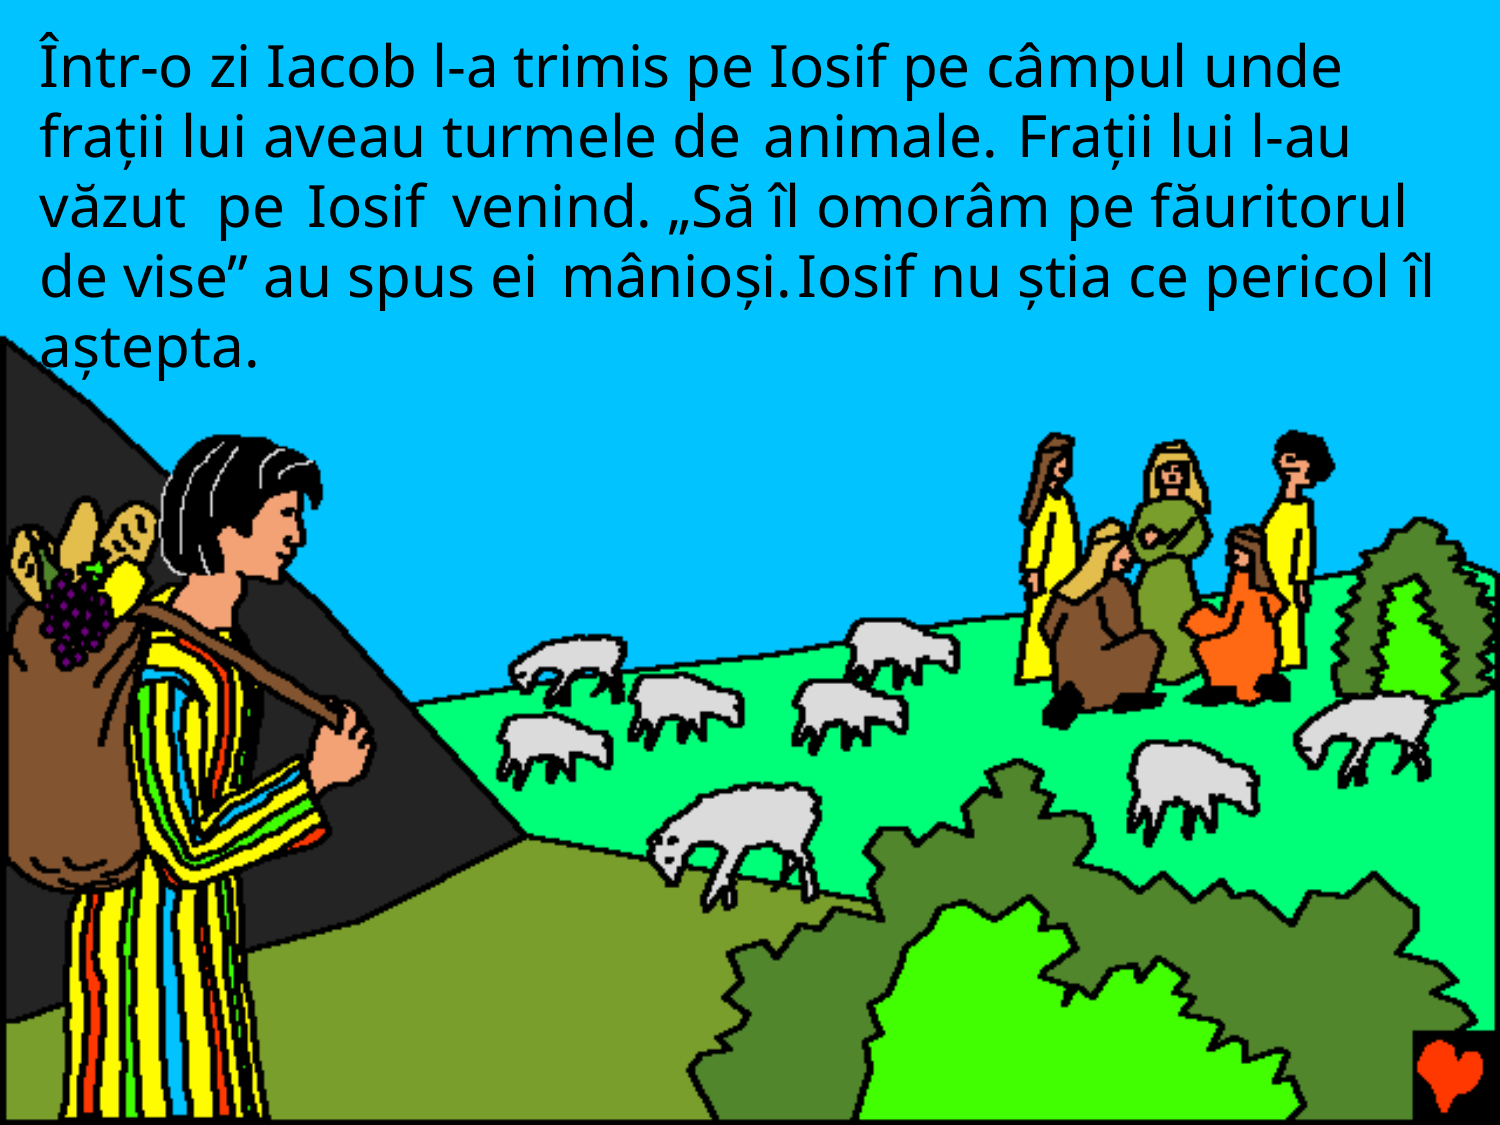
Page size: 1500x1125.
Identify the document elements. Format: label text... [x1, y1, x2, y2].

text_box Într-o zi Iacob l-a trimis pe Iosif pe câmpul unde fraţii lui aveau turmele de animale. Fraţii lui l-au văzut pe Iosif venind. „Să îl omorâm pe făuritorul de vise” au spus ei mânioşi. Iosif nu ştia ce pericol îl aştepta. [37, 29, 1463, 380]
text_box [0, 0, 1500, 1125]
